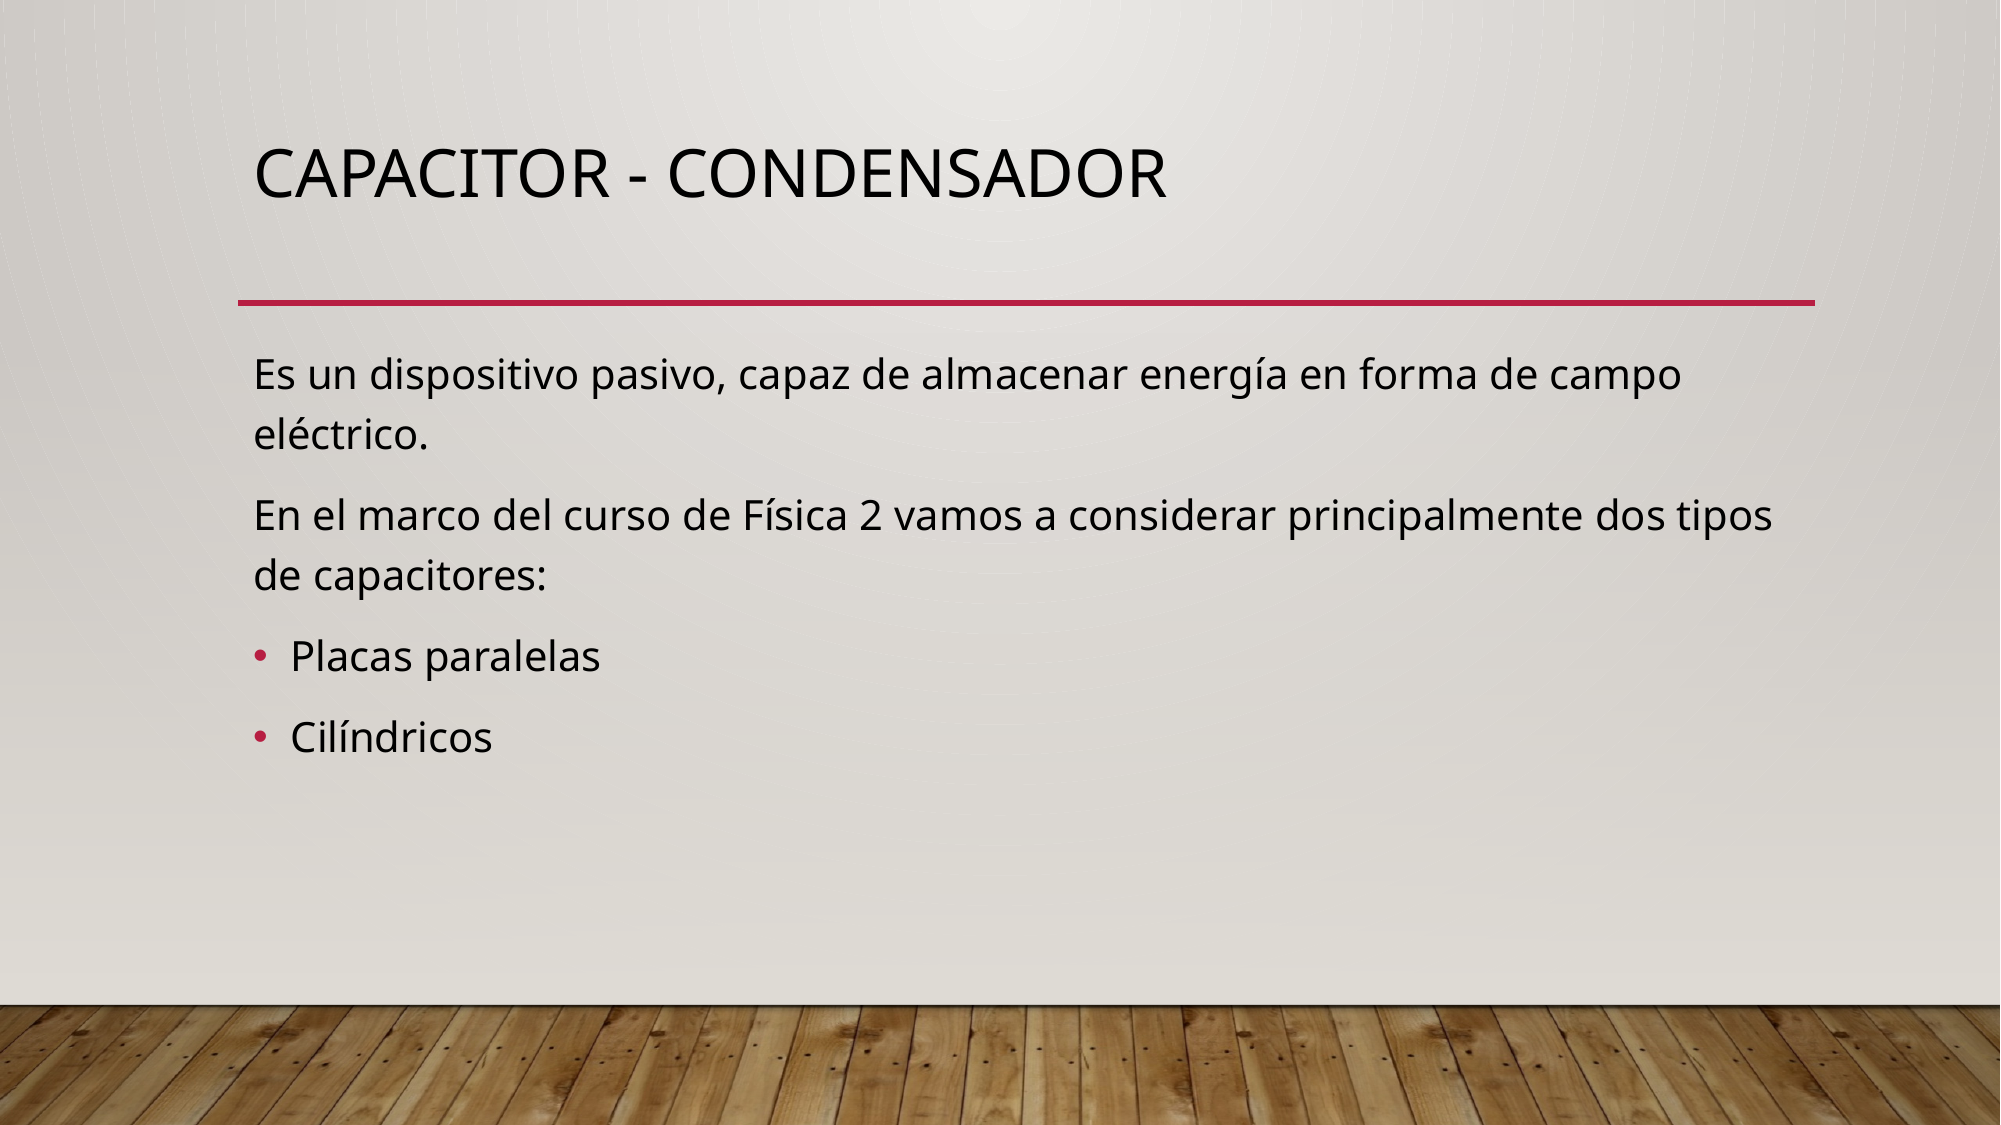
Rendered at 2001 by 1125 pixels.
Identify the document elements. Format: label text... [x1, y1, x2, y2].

picture [0, 1005, 2000, 1125]
list Es un dispositivo pasivo, capaz de almacenar energía en forma de campo eléctrico. En el marco del curso de Física 2 vamos a considerar principalmente dos tipos de capacitores: Placas paralelas Cilíndricos [238, 330, 1814, 897]
title Capacitor - Condensador [238, 131, 1814, 305]
